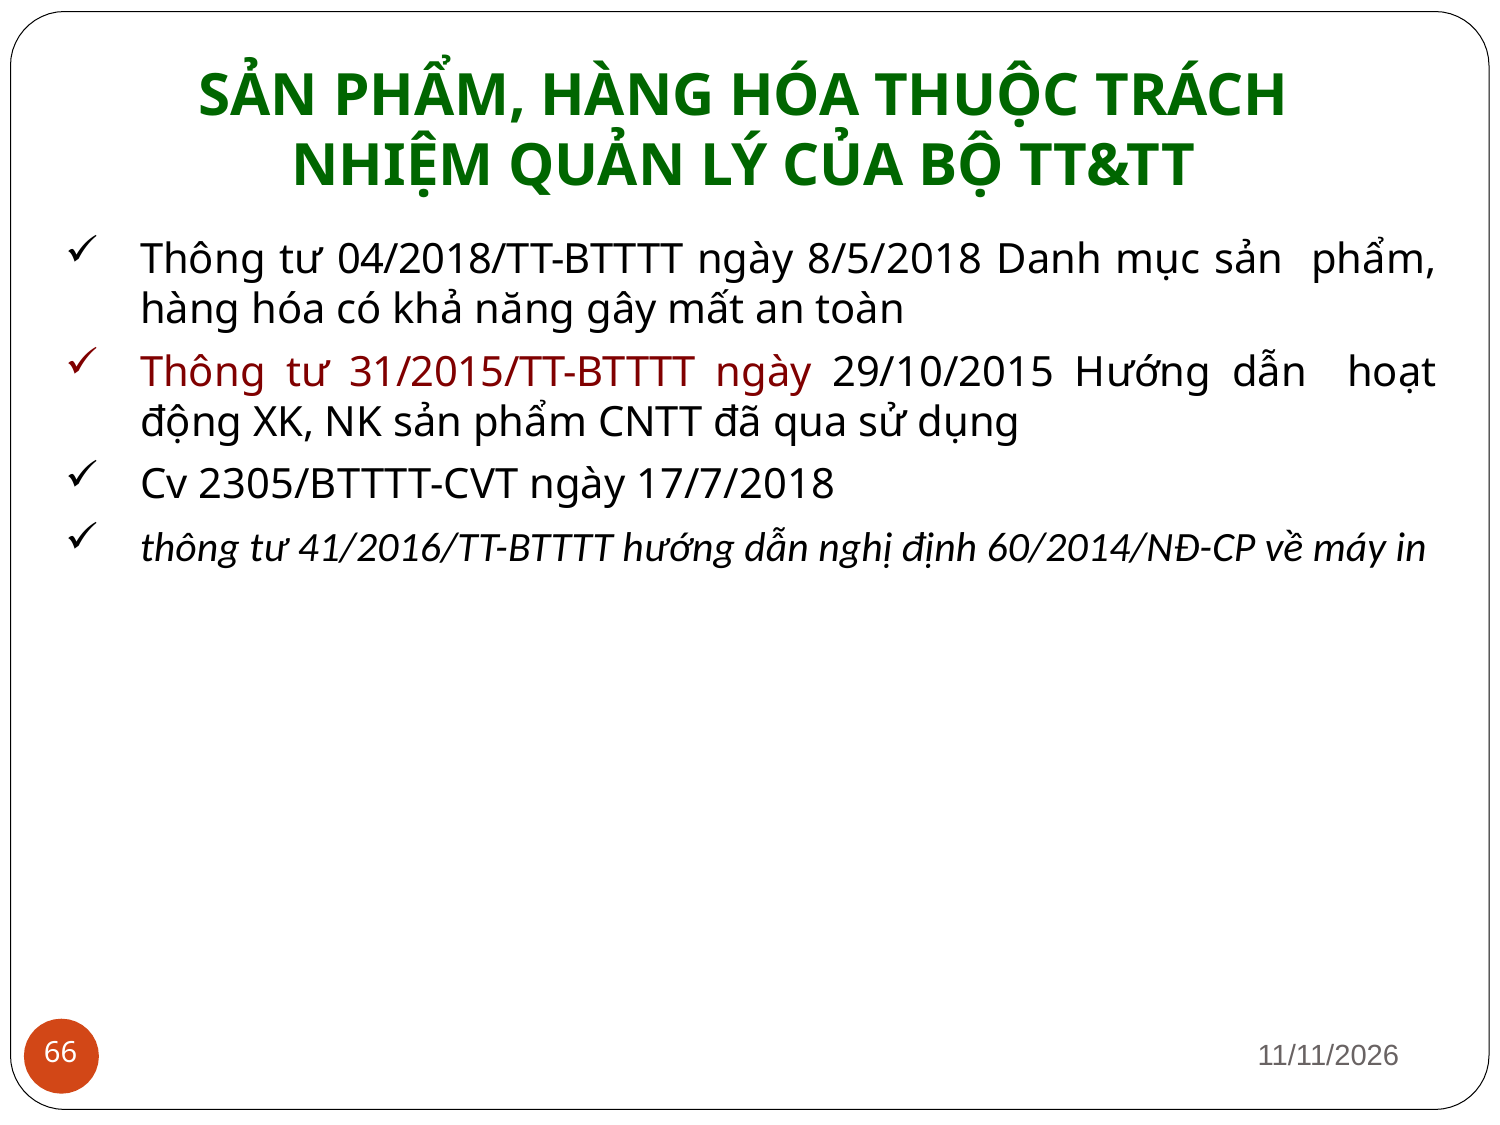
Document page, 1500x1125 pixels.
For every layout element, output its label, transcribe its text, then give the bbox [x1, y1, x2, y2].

slide_number 66 [31, 1041, 92, 1125]
title SẢN PHẨM, HÀNG HÓA THUỘC TRÁCH NHIỆM QUẢN LÝ CỦA BỘ TT&TT [124, 57, 1363, 246]
text_box [23, 1018, 99, 1079]
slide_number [1255, 1039, 1407, 1125]
text_box Thông tư 04/2018/TT-BTTTT ngày 8/5/2018 Danh mục sản phẩm, hàng hóa có khả năng gây mất an toàn Thông tư 31/2015/TT-BTTTT ngày 29/10/2015 Hướng dẫn hoạt động XK, NK sản phẩm CNTT đã qua sử dụng Cv 2305/BTTTT-CVT ngày 17/7/2018 thông tư 41/2016/TT-BTTTT hướng dẫn nghị định 60/2014/NĐ-CP về máy in [62, 232, 1438, 570]
